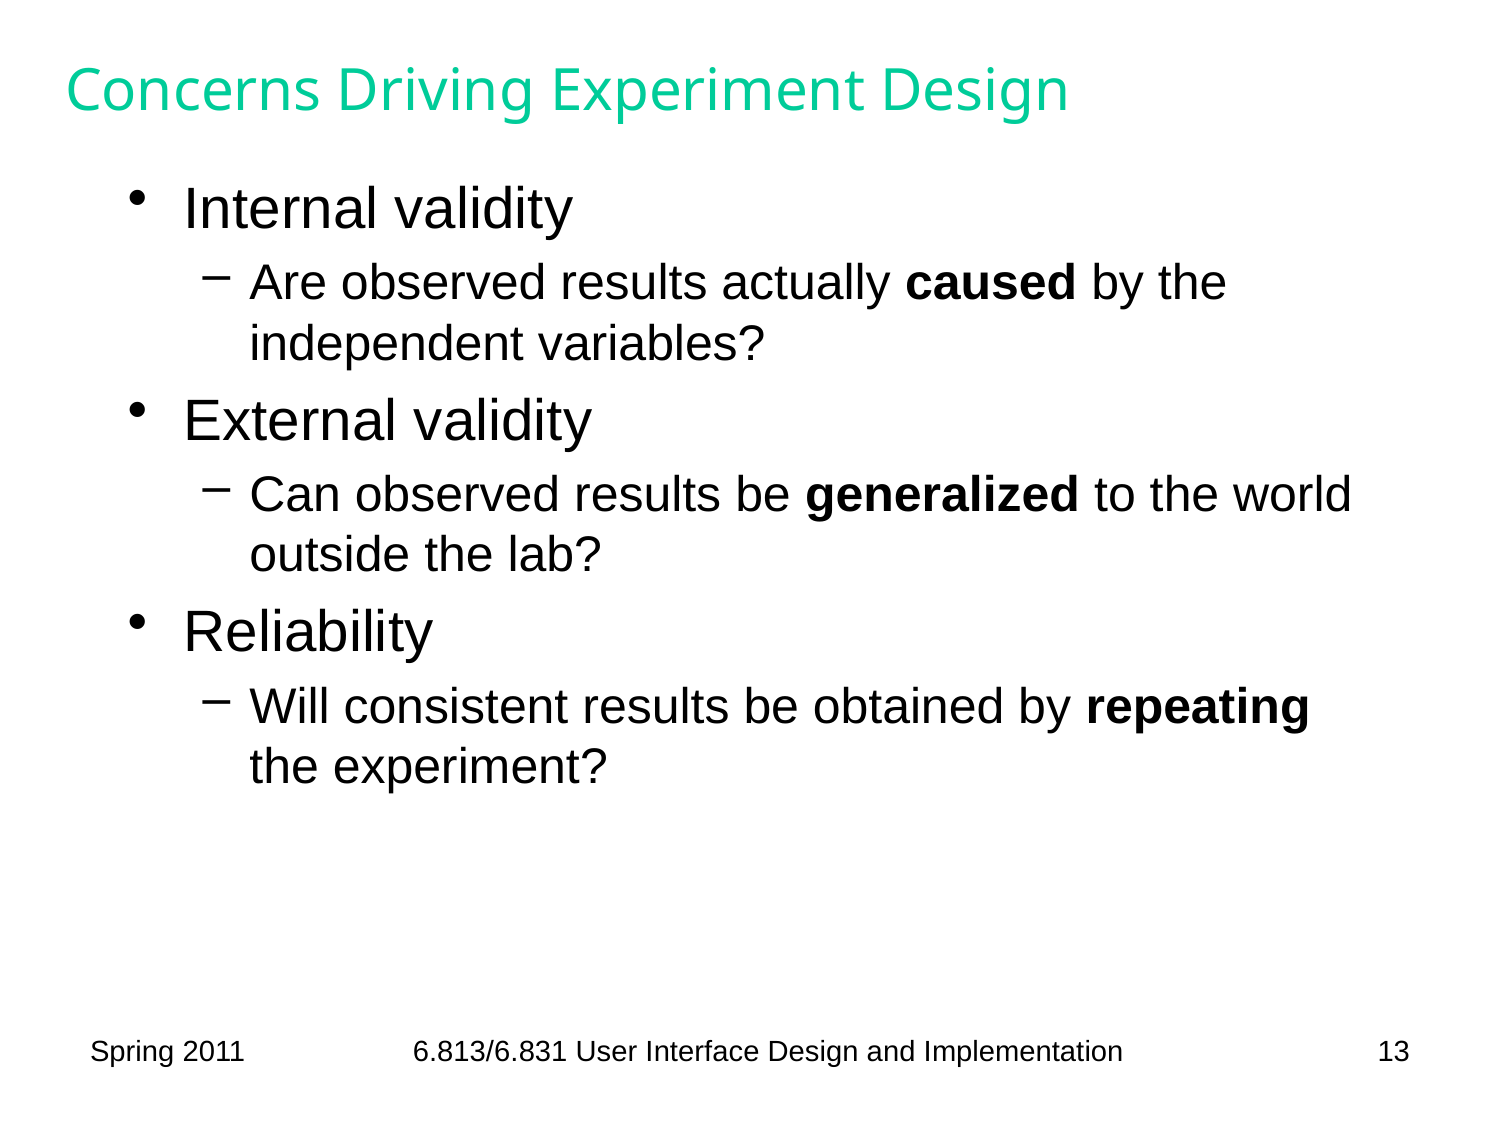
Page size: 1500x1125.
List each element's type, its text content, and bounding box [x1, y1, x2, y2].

title Concerns Driving Experiment Design [49, 24, 1438, 151]
footer 6.813/6.831 User Interface Design and Implementation [312, 1024, 1226, 1103]
list Internal validity Are observed results actually caused by the independent variables? External validity Can observed results be generalized to the world outside the lab? Reliability Will consistent results be obtained by repeating the experiment? [112, 162, 1388, 1001]
slide_number Spring 2011 [74, 1024, 301, 1103]
slide_number 13 [1237, 1024, 1426, 1103]
